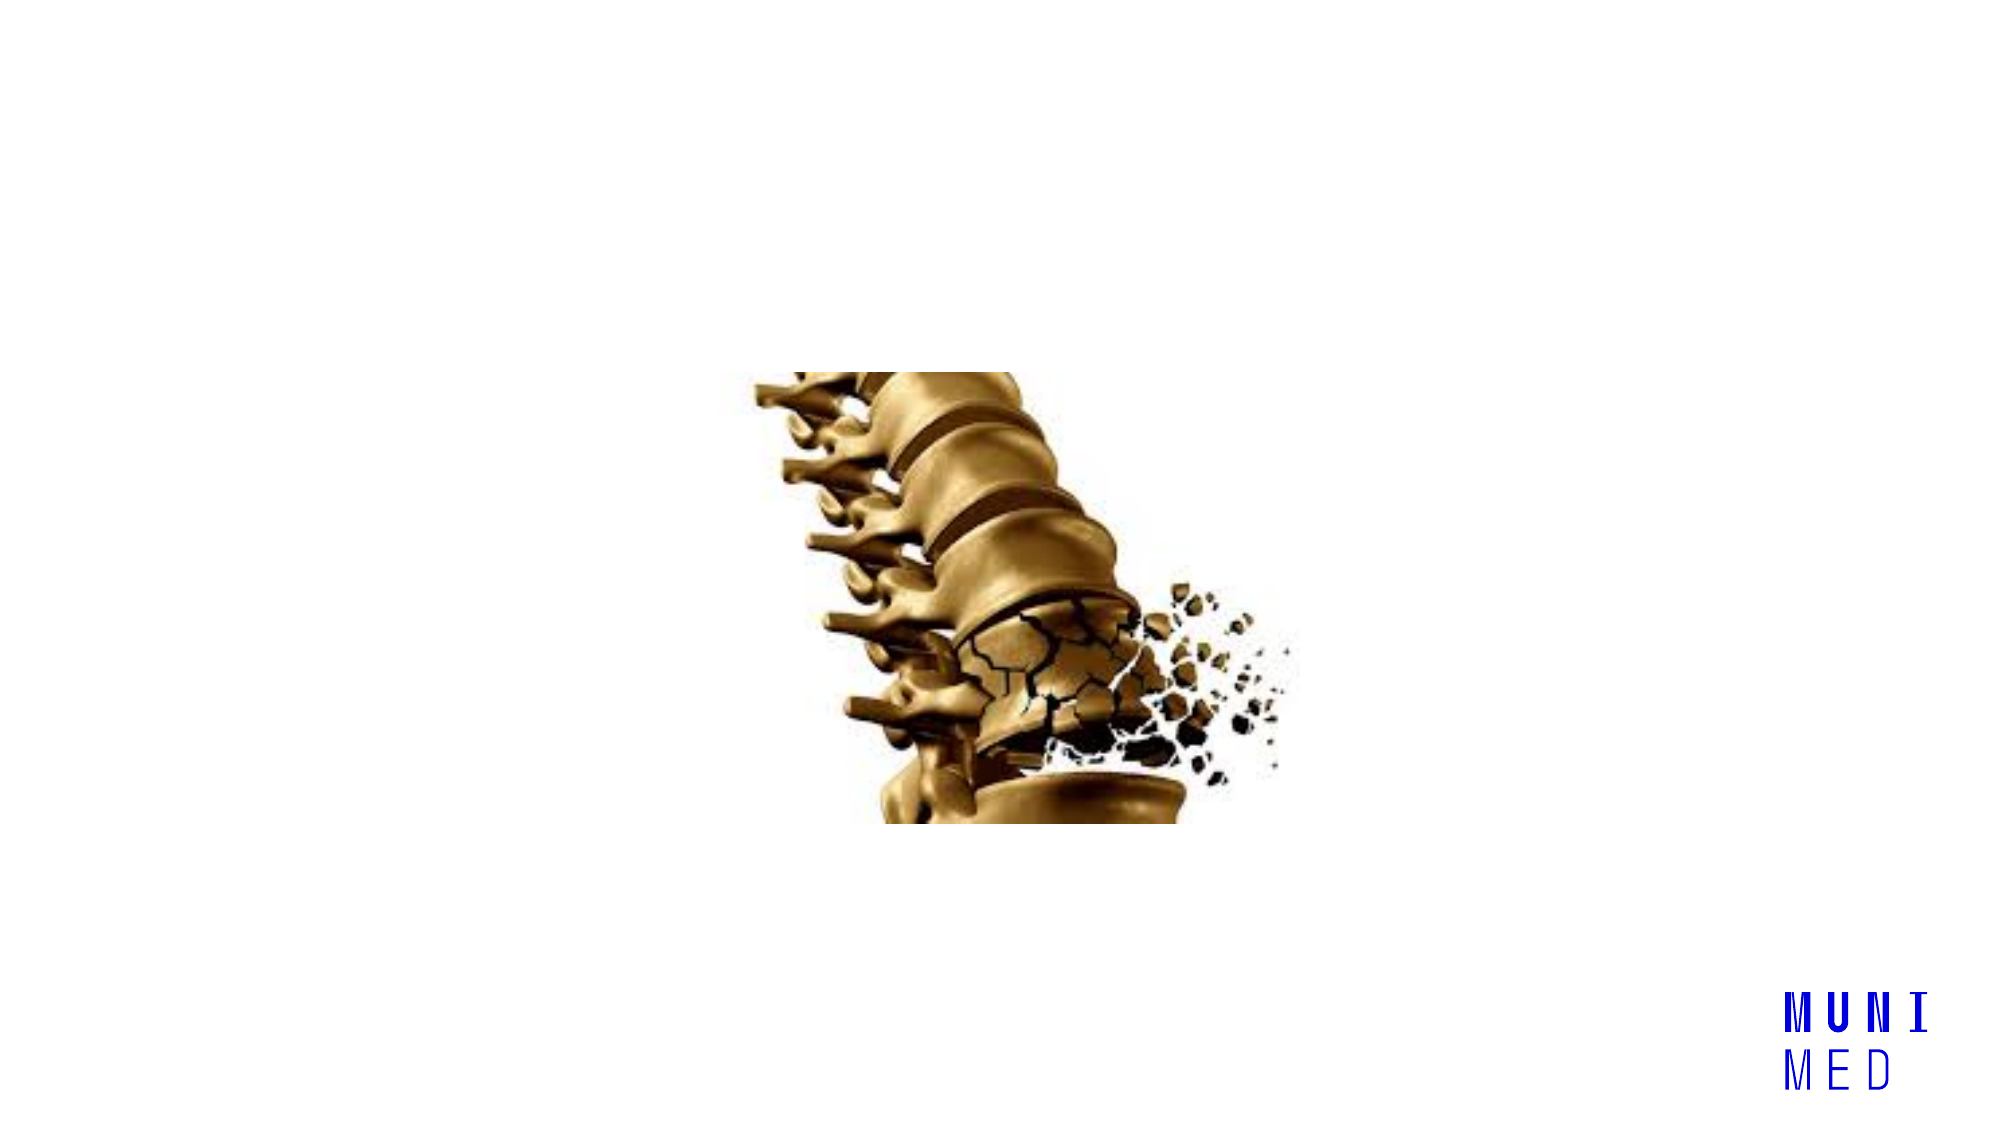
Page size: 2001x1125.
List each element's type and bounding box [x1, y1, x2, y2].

picture [634, 372, 1441, 824]
